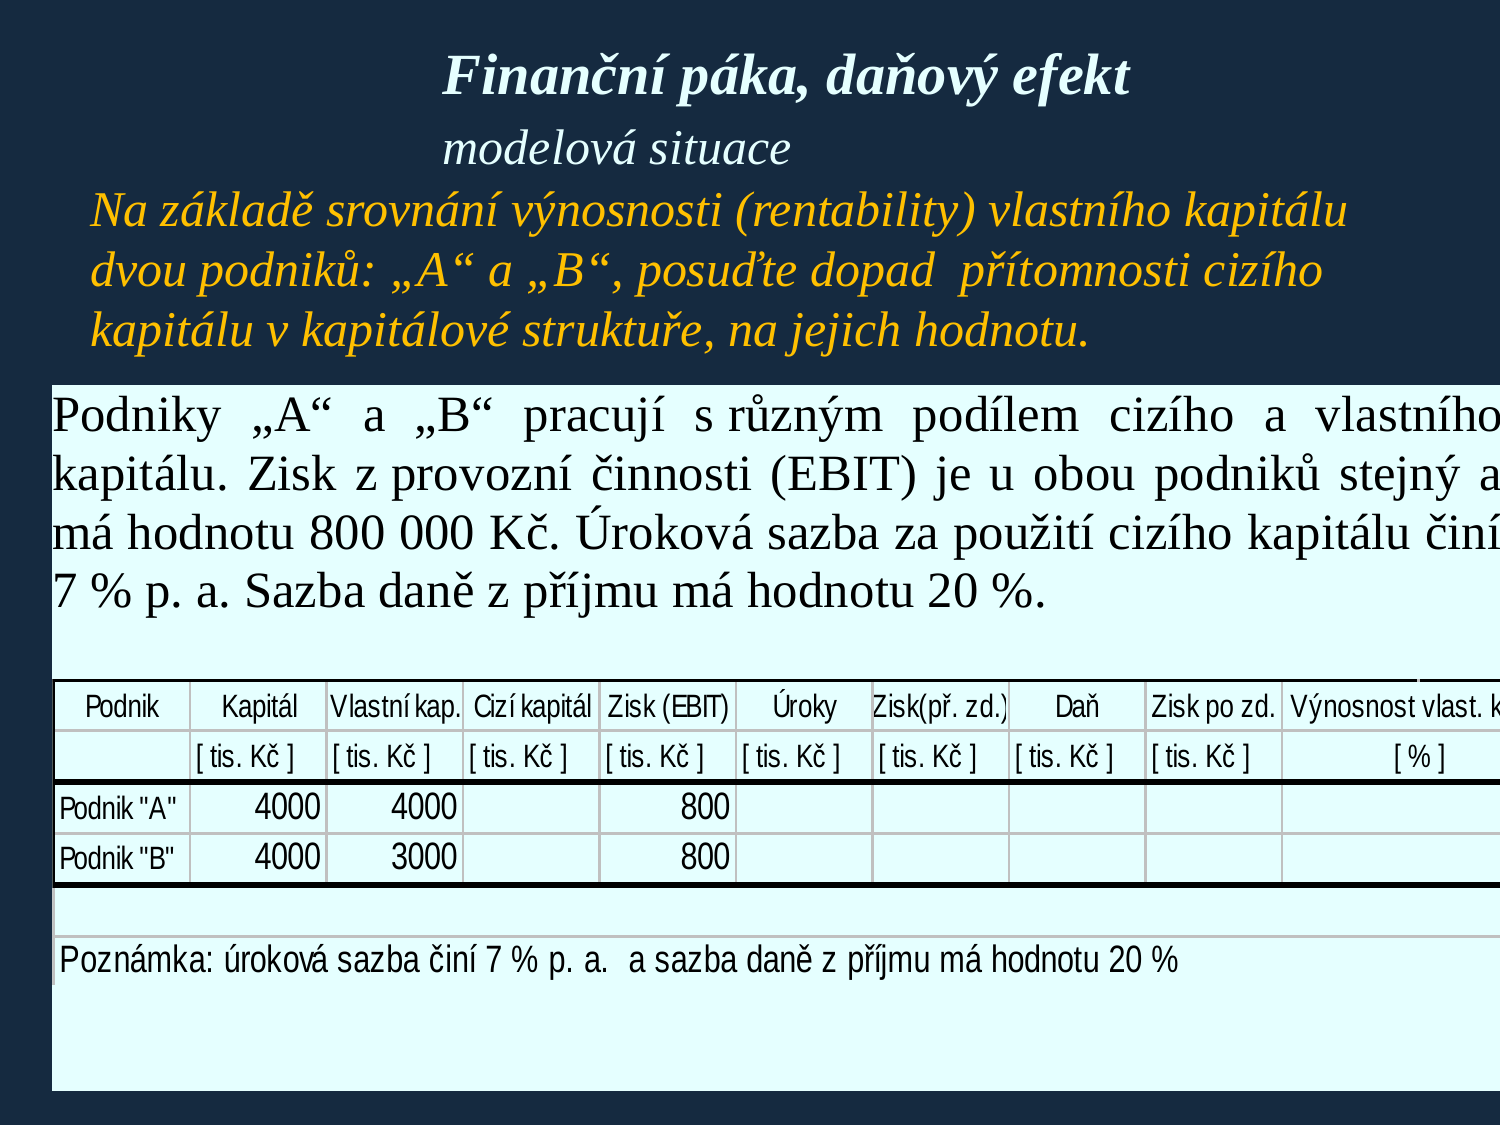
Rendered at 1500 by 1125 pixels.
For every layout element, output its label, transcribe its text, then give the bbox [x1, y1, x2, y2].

title Finanční páka, daňový efekt modelová situace Na základě srovnání výnosnosti (rentability) vlastního kapitálu dvou podniků: „A“ a „B“, posuďte dopad přítomnosti cizího kapitálu v kapitálové struktuře, na jejich hodnotu. [74, 30, 1426, 362]
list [51, 385, 1500, 1092]
